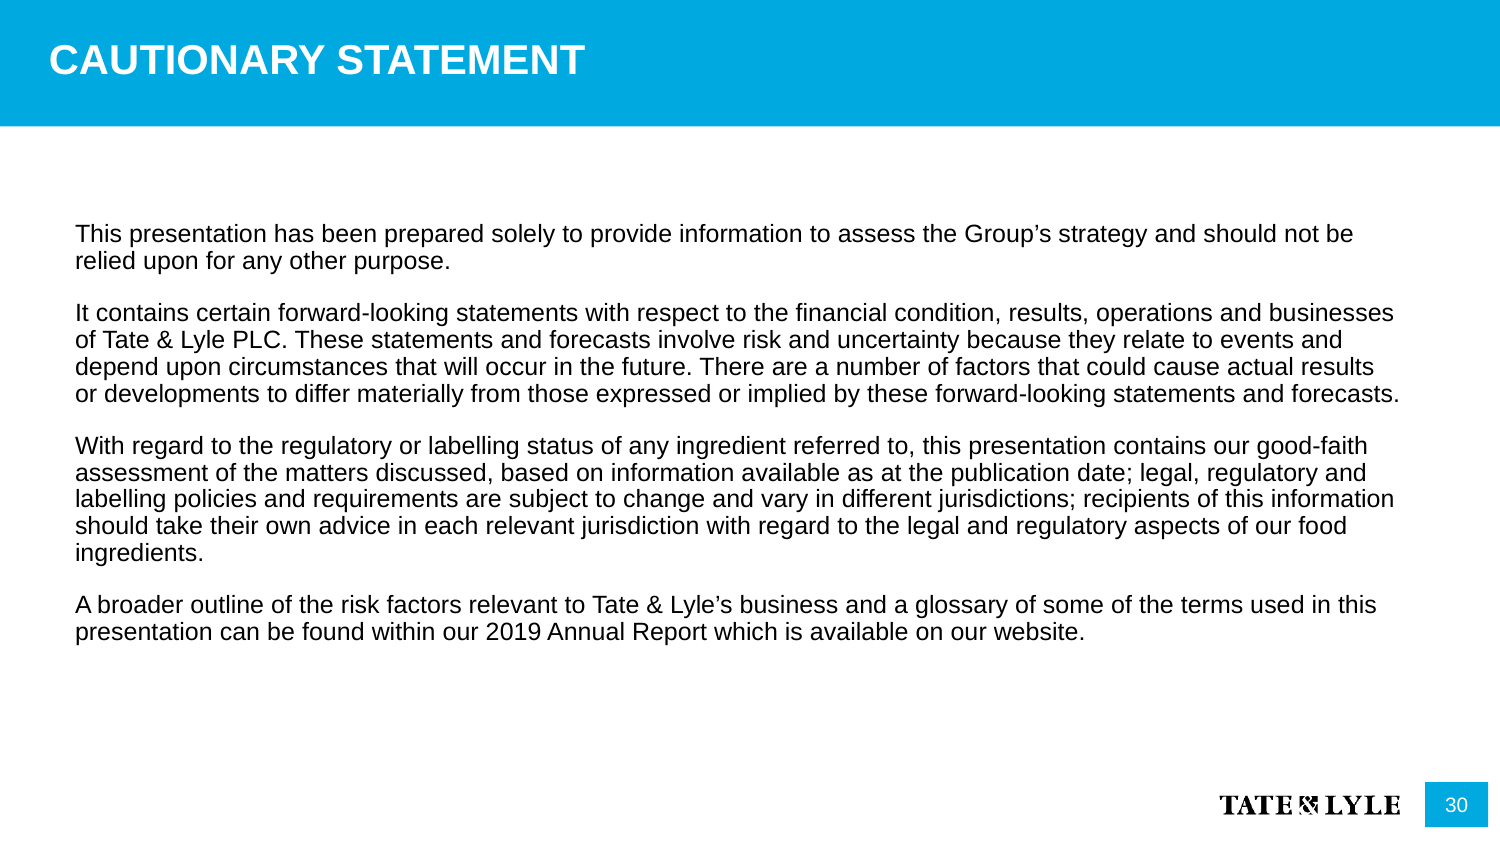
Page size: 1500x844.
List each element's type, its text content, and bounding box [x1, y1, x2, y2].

slide_number 30 [1425, 782, 1489, 828]
text_box This presentation has been prepared solely to provide information to assess the Group’s strategy and should not be relied upon for any other purpose. It contains certain forward-looking statements with respect to the financial condition, results, operations and businesses of Tate & Lyle PLC. These statements and forecasts involve risk and uncertainty because they relate to events and depend upon circumstances that will occur in the future. There are a number of factors that could cause actual results or developments to differ materially from those expressed or implied by these forward-looking statements and forecasts. With regard to the regulatory or labelling status of any ingredient referred to, this presentation contains our good-faith assessment of the matters discussed, based on information available as at the publication date; legal, regulatory and labelling policies and requirements are subject to change and vary in different jurisdictions; recipients of this information should take their own advice in each relevant jurisdiction with regard to the legal and regulatory aspects of our food ingredients. A broader outline of the risk factors relevant to Tate & Lyle’s business and a glossary of some of the terms used in this presentation can be found within our 2019 Annual Report which is available on our website. [75, 220, 1424, 694]
picture [1215, 792, 1402, 817]
text_box Cautionary Statement [48, 16, 1108, 106]
